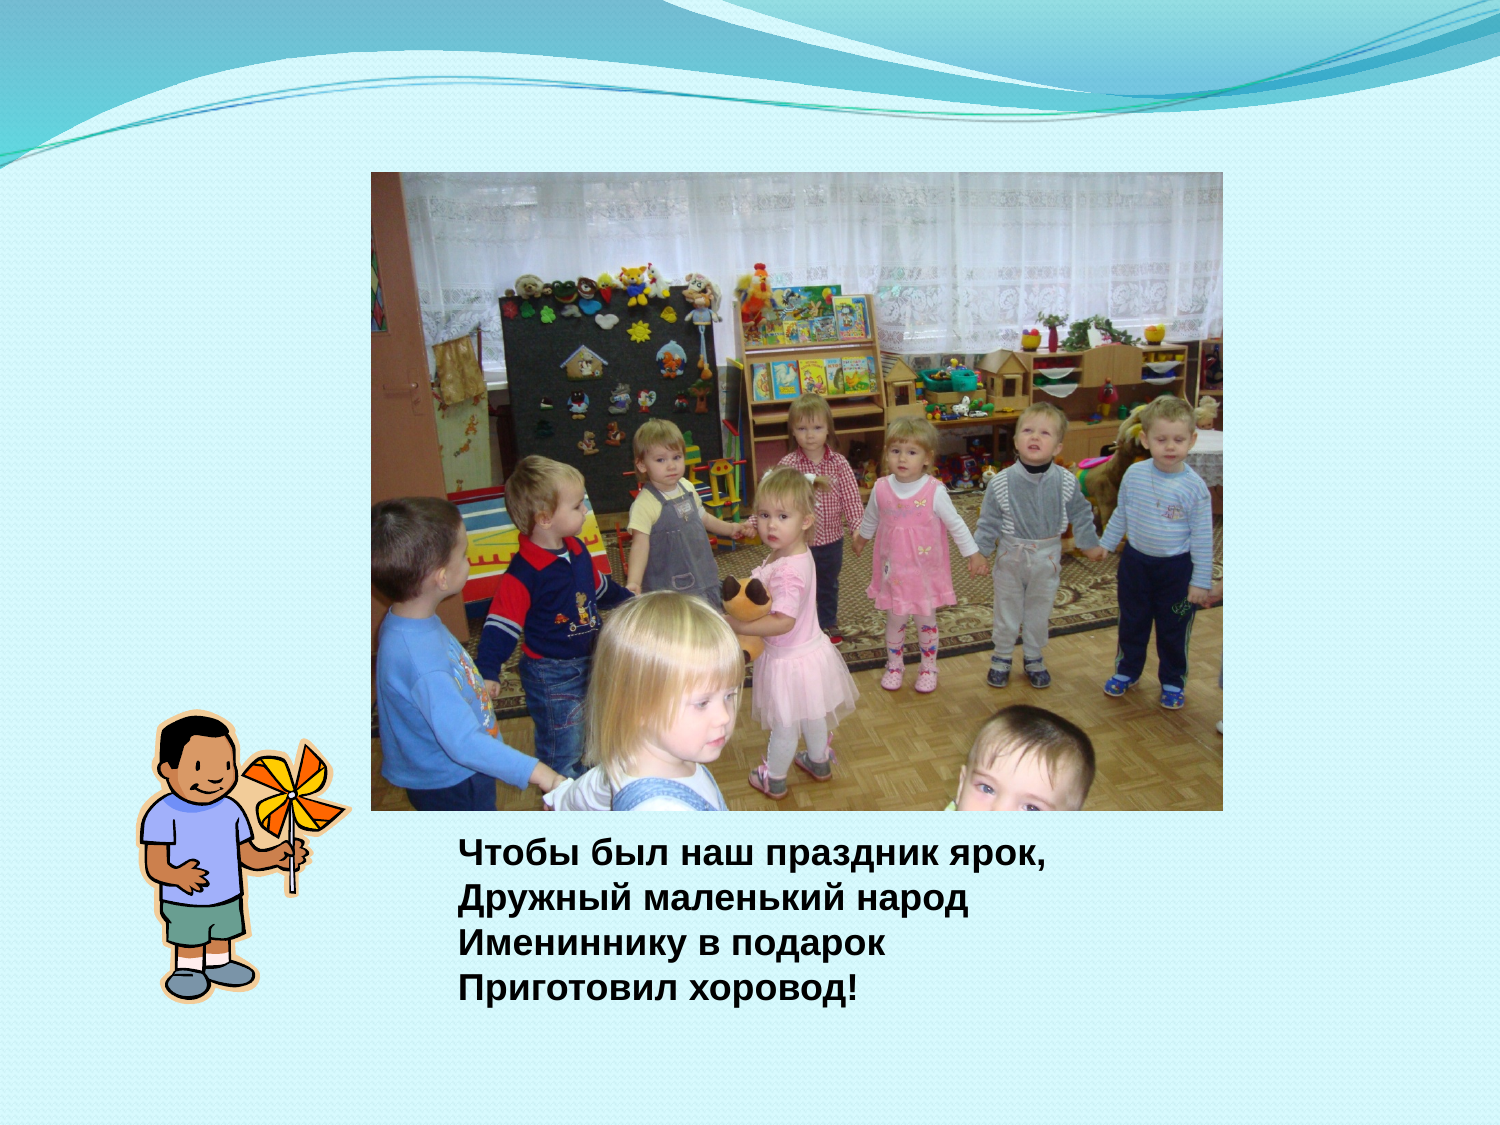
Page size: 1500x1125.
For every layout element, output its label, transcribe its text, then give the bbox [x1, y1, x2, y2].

picture [0, 0, 1500, 168]
picture [371, 172, 1223, 811]
text_box Чтобы был наш праздник ярок, Дружный маленький народ Имениннику в подарок Приготовил хоровод! [442, 823, 1128, 1016]
picture [135, 703, 358, 1010]
